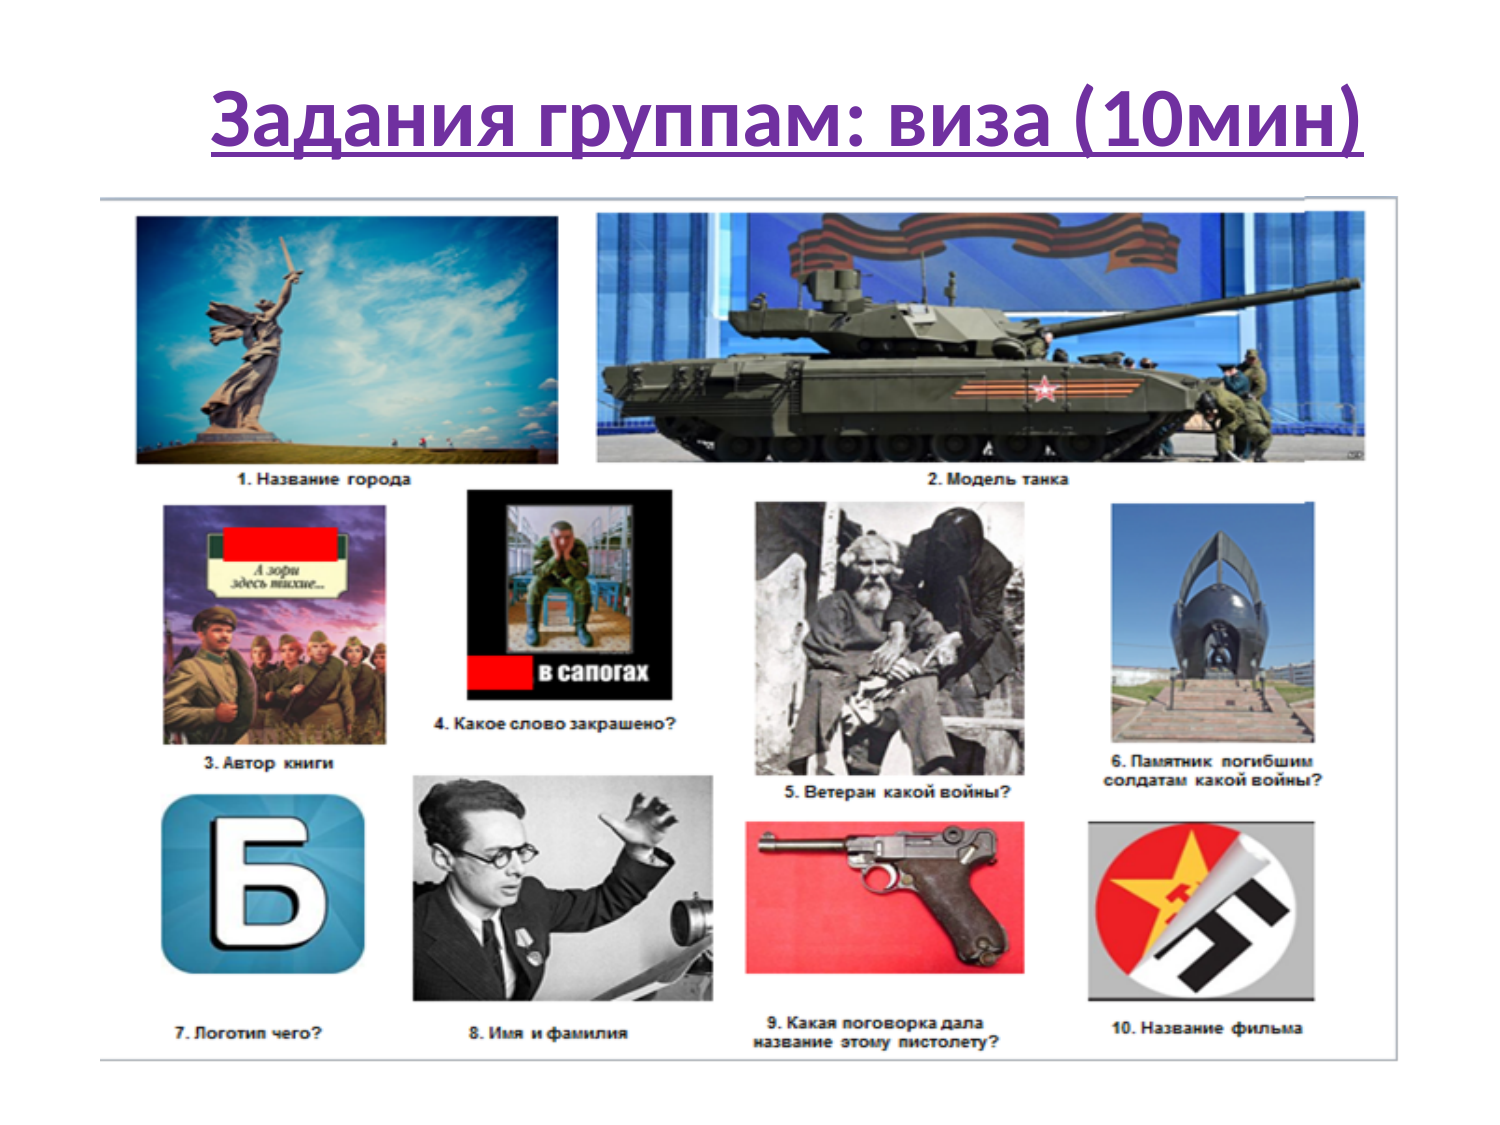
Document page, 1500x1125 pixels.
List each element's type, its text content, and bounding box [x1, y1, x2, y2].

title Задания группам: виза (10мин) [150, 42, 1425, 183]
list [100, 196, 1400, 1063]
